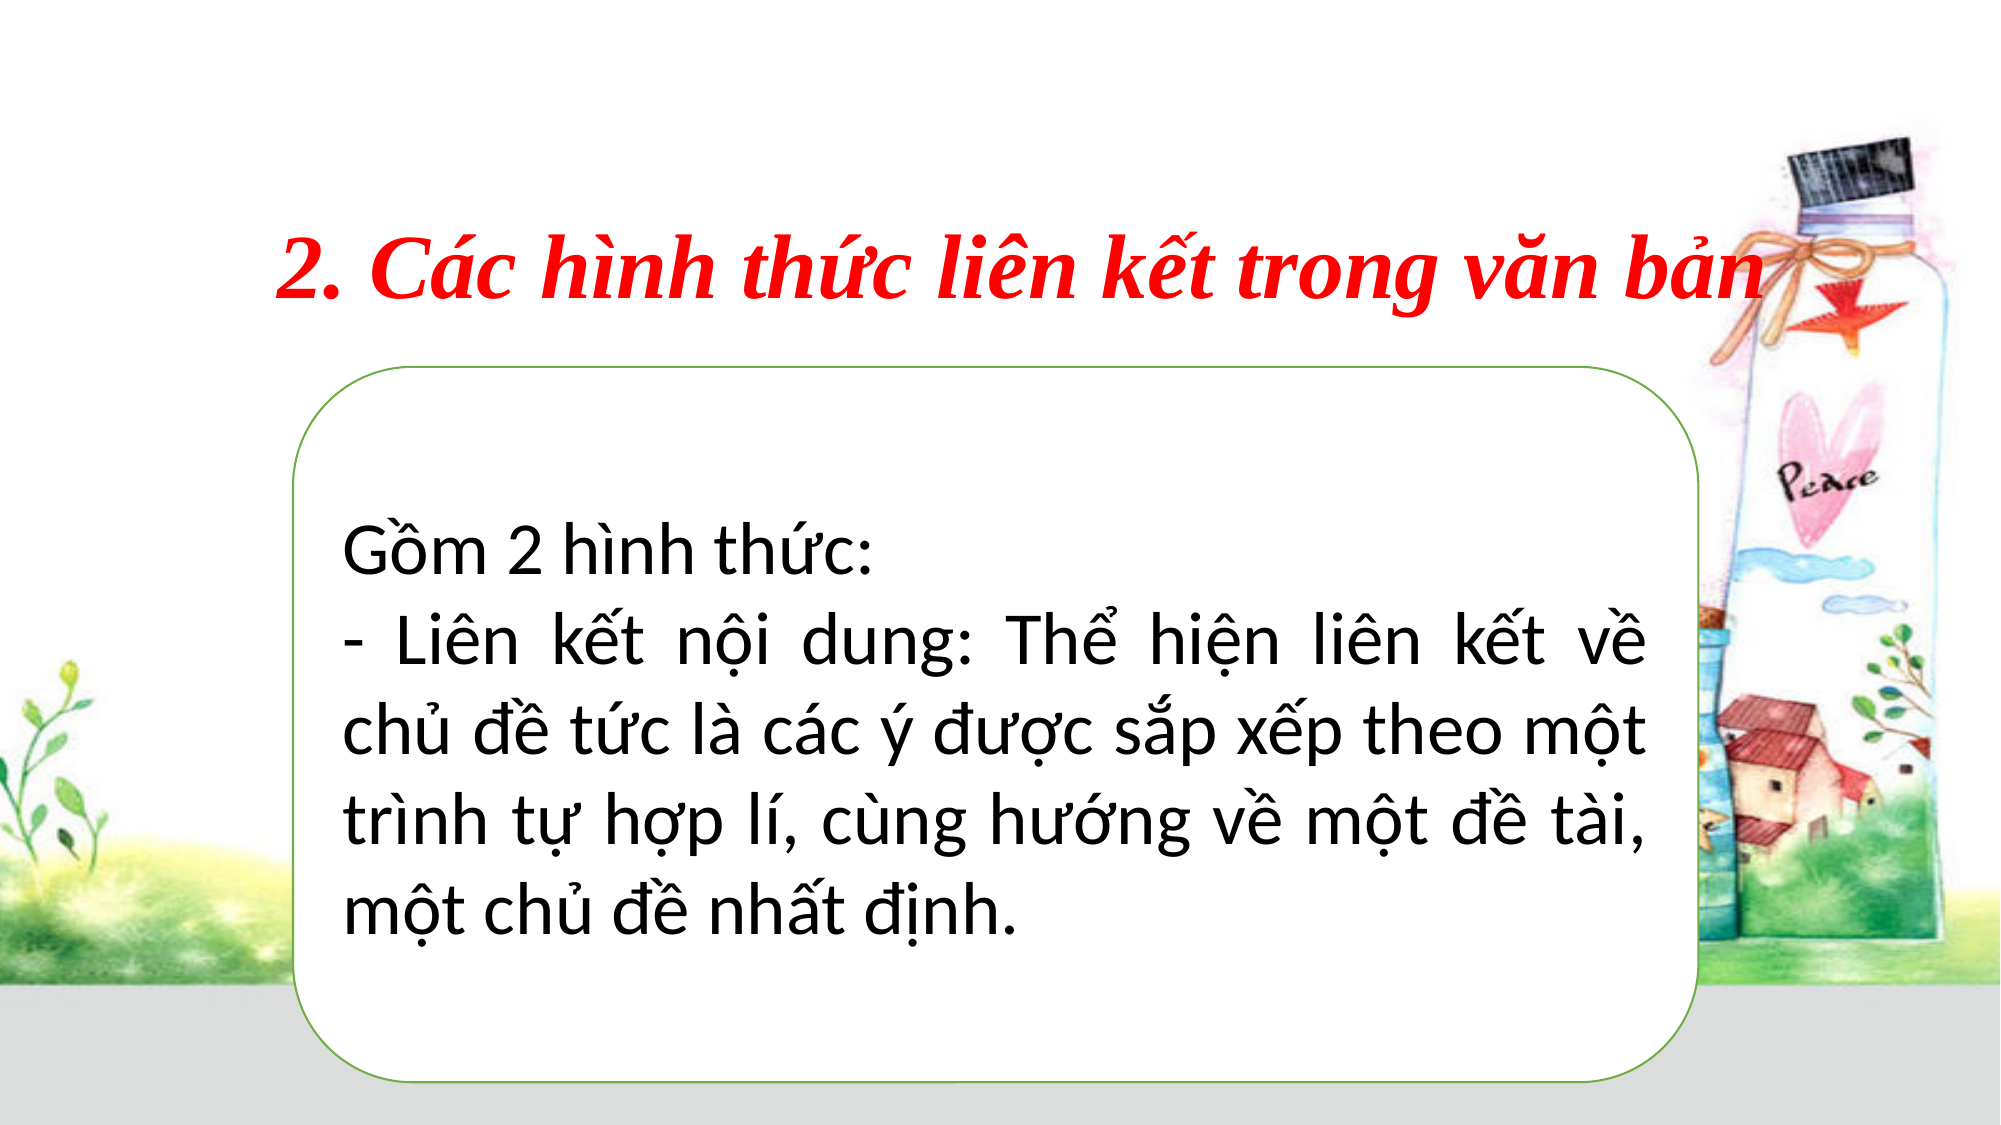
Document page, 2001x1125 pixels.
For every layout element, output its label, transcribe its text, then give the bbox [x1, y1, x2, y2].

text_box Gồm 2 hình thức: - Liên kết nội dung: Thể hiện liên kết về chủ đề tức là các ý được sắp xếp theo một trình tự hợp lí, cùng hướng về một đề tài, một chủ đề nhất định. [291, 365, 1700, 1084]
picture [0, 0, 2001, 1125]
title 2. Các hình thức liên kết trong văn bản [249, 98, 1798, 326]
